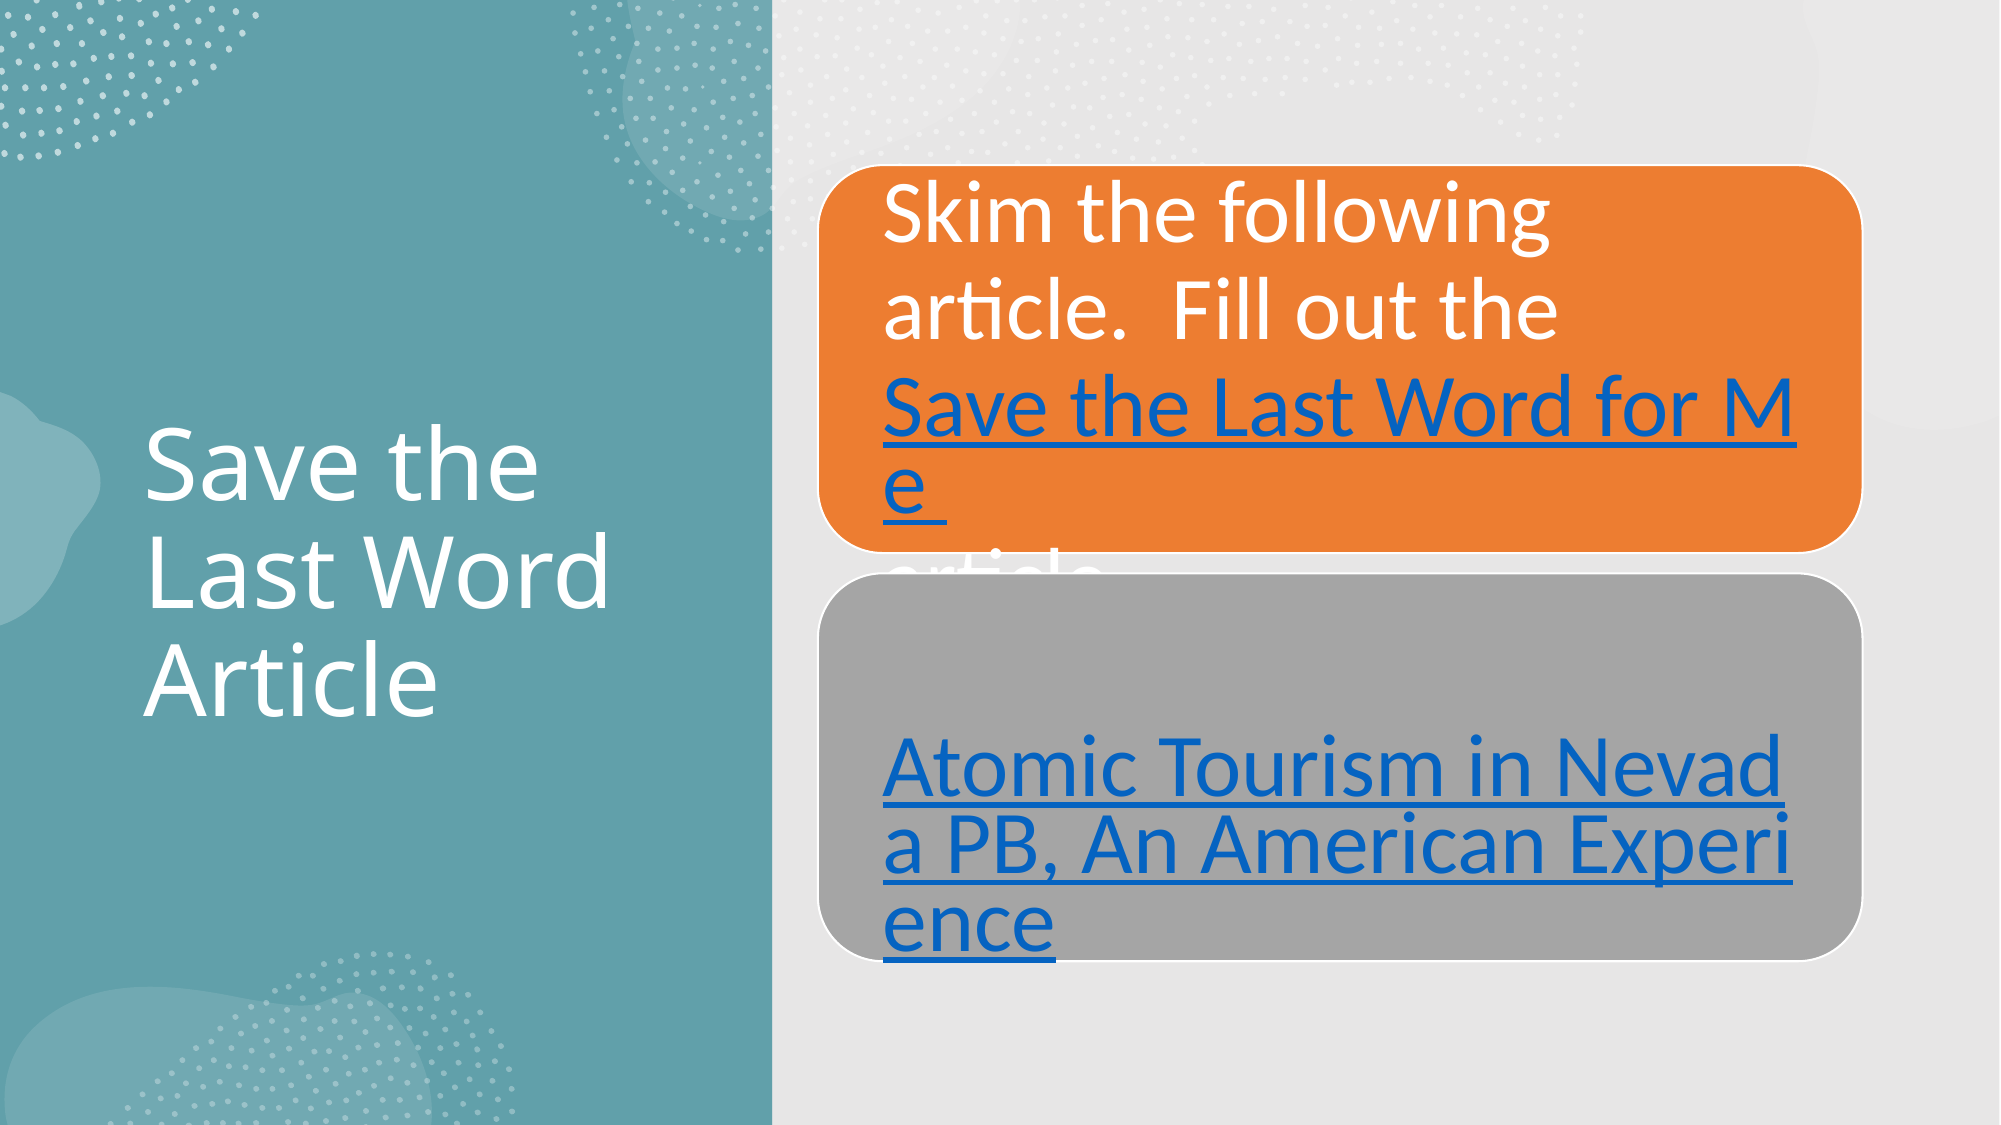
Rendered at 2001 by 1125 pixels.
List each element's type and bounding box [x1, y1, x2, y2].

list [817, 37, 1863, 1089]
text_box [0, 0, 2000, 1125]
